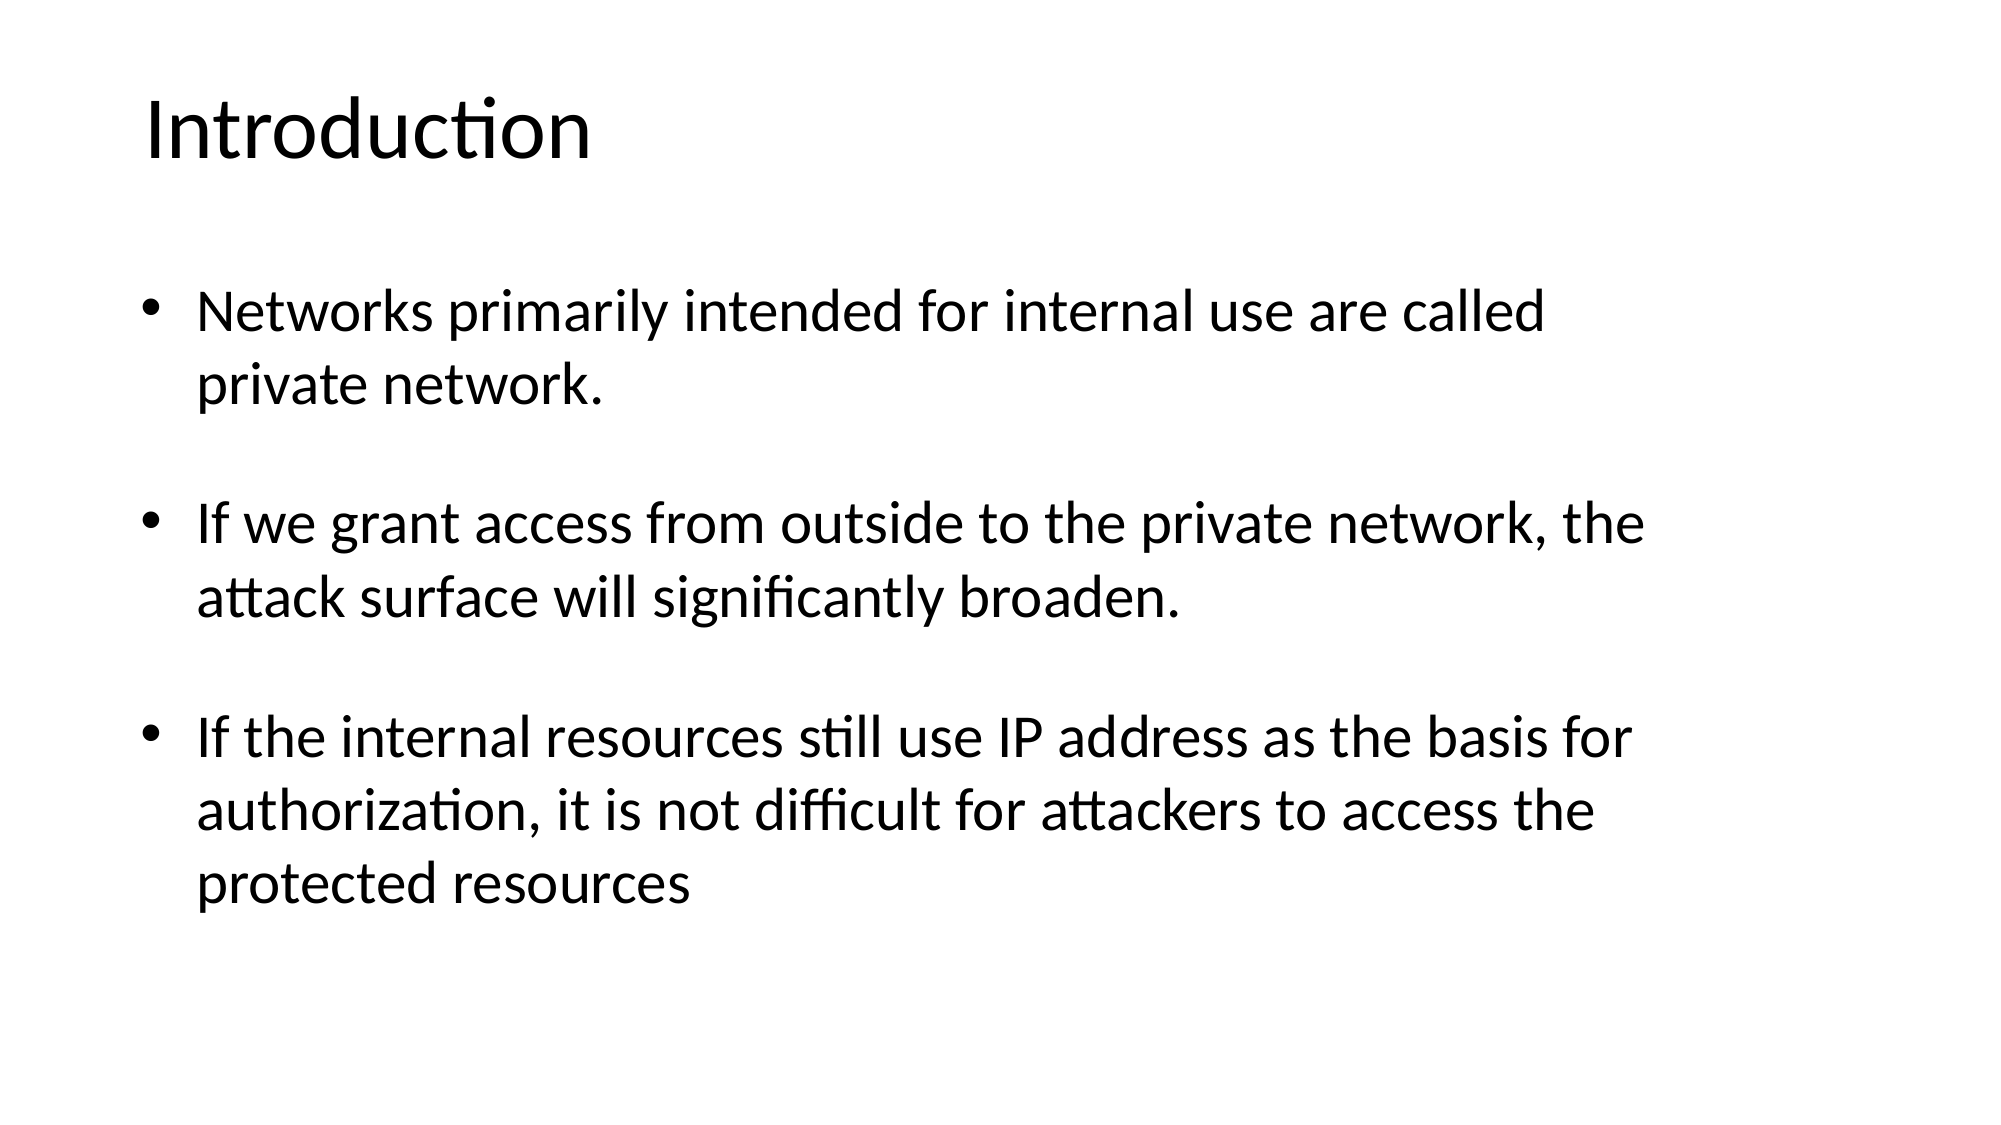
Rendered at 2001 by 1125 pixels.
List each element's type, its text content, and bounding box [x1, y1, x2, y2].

list Networks primarily intended for internal use are called private network. If we grant access from outside to the private network, the attack surface will significantly broaden. If the internal resources still use IP address as the basis for authorization, it is not difficult for attackers to access the protected resources [125, 262, 1717, 942]
title Introduction [129, 29, 1480, 217]
